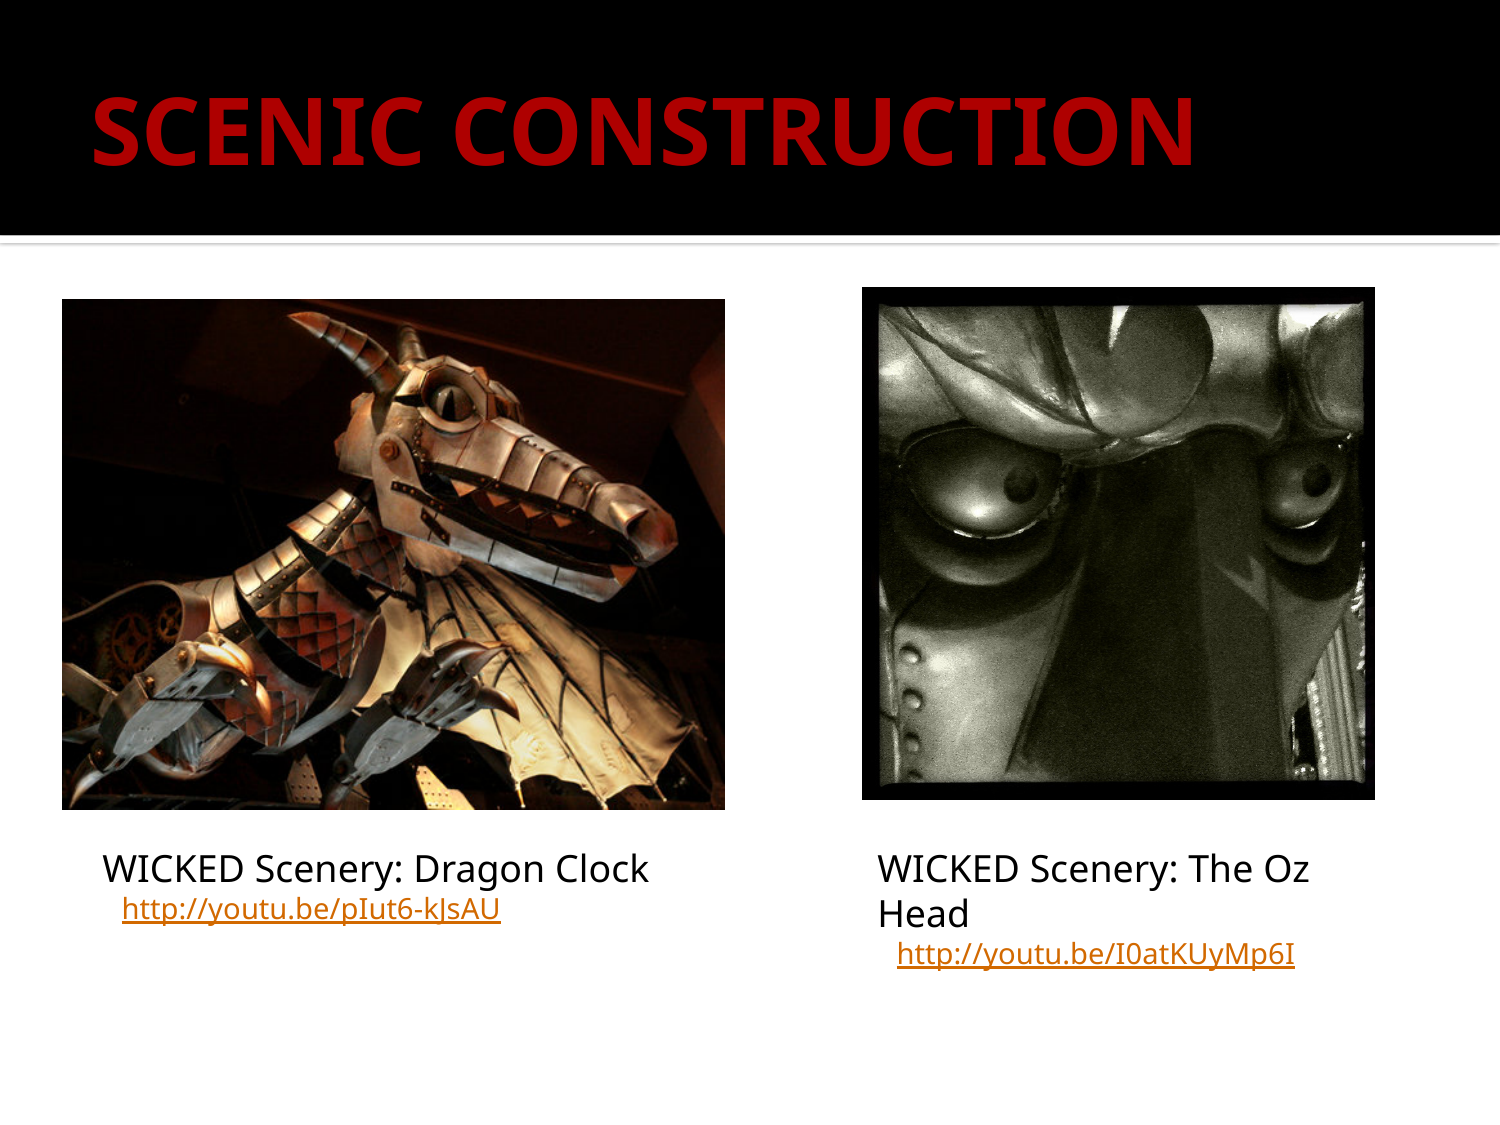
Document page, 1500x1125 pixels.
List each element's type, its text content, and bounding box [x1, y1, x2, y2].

text_box WICKED Scenery: The Oz Head http://youtu.be/I0atKUyMp6I [862, 837, 1413, 1027]
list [62, 299, 725, 810]
text_box WICKED Scenery: Dragon Clock http://youtu.be/pIut6-kJsAU [87, 837, 700, 982]
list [862, 287, 1375, 800]
title SCENIC CONSTRUCTION [75, 24, 1425, 231]
